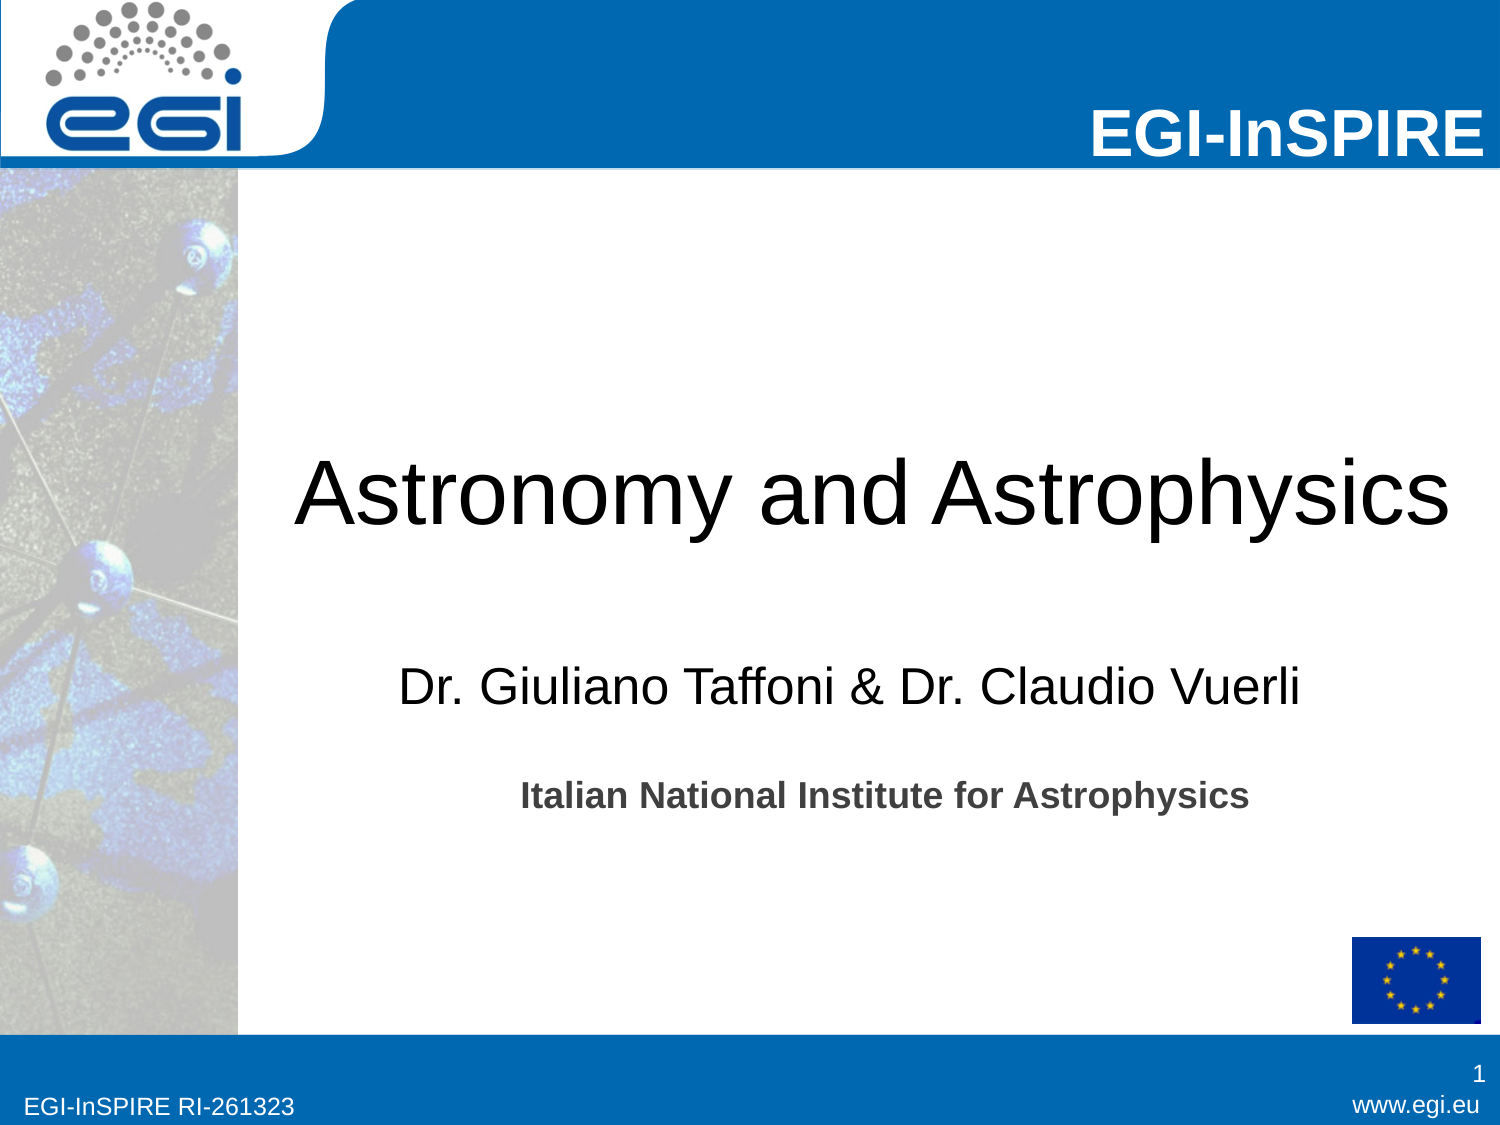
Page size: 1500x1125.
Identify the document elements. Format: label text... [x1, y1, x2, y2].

text_box Italian National Institute for Astrophysics [505, 763, 1277, 823]
picture [0, 0, 1500, 1034]
picture [1352, 937, 1481, 1024]
title Astronomy and Astrophysics [265, 397, 1483, 578]
slide_number 1 [1151, 1042, 1500, 1103]
subtitle Dr. Giuliano Taffoni & Dr. Claudio Vuerli [371, 645, 1329, 764]
